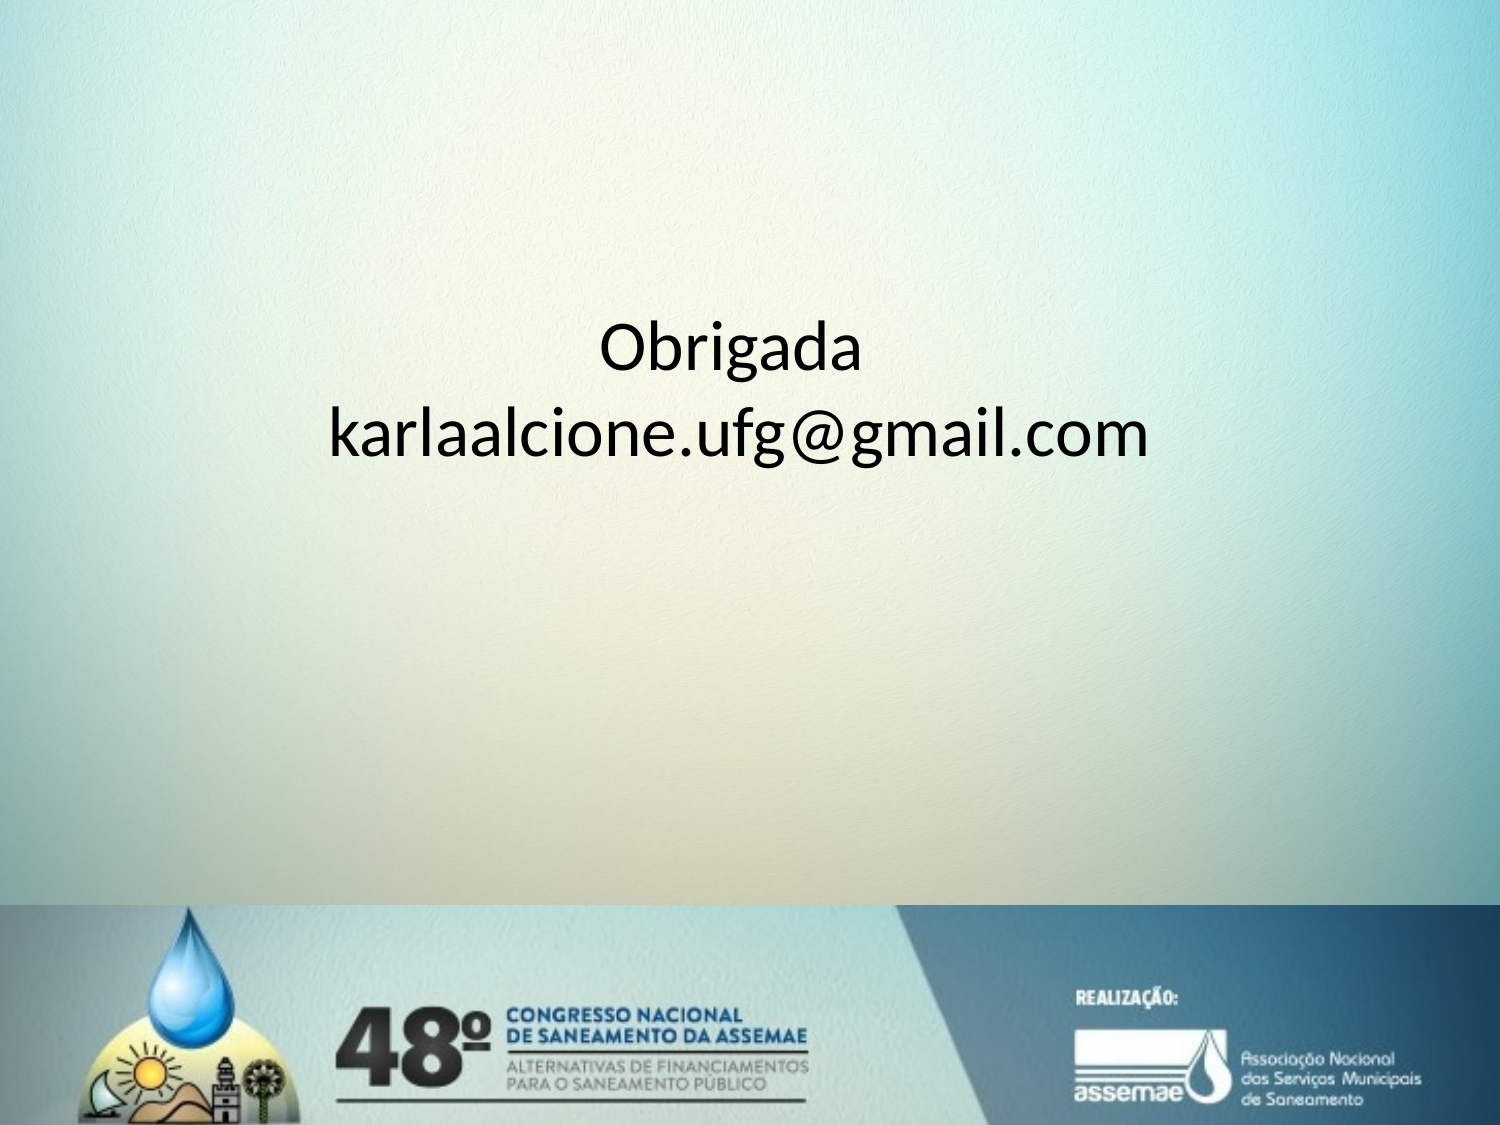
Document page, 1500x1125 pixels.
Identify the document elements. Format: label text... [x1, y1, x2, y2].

picture [0, 0, 1500, 1125]
title Obrigada karlaalcione.ufg@gmail.com [64, 290, 1415, 479]
